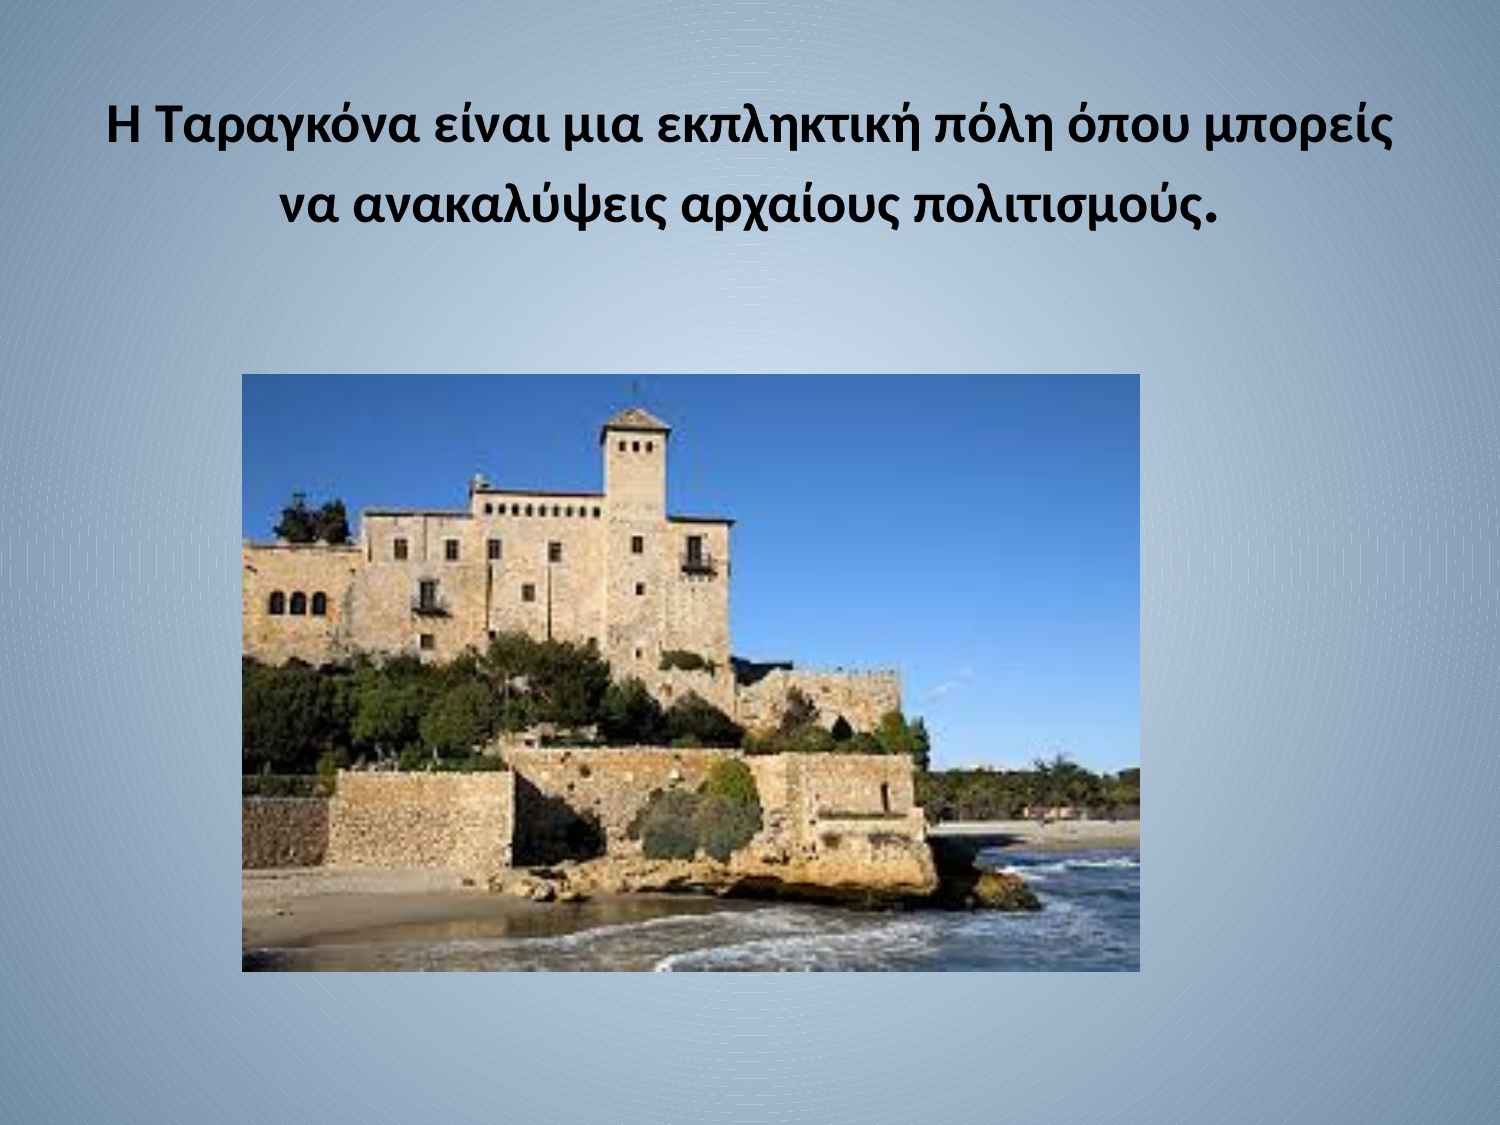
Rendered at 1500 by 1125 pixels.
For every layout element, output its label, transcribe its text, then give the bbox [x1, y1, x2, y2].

title Η Ταραγκόνα είναι μια εκπληκτική πόλη όπου μπορείς να ανακαλύψεις αρχαίους πολιτισμούς. [75, 78, 1425, 327]
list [241, 374, 1140, 972]
